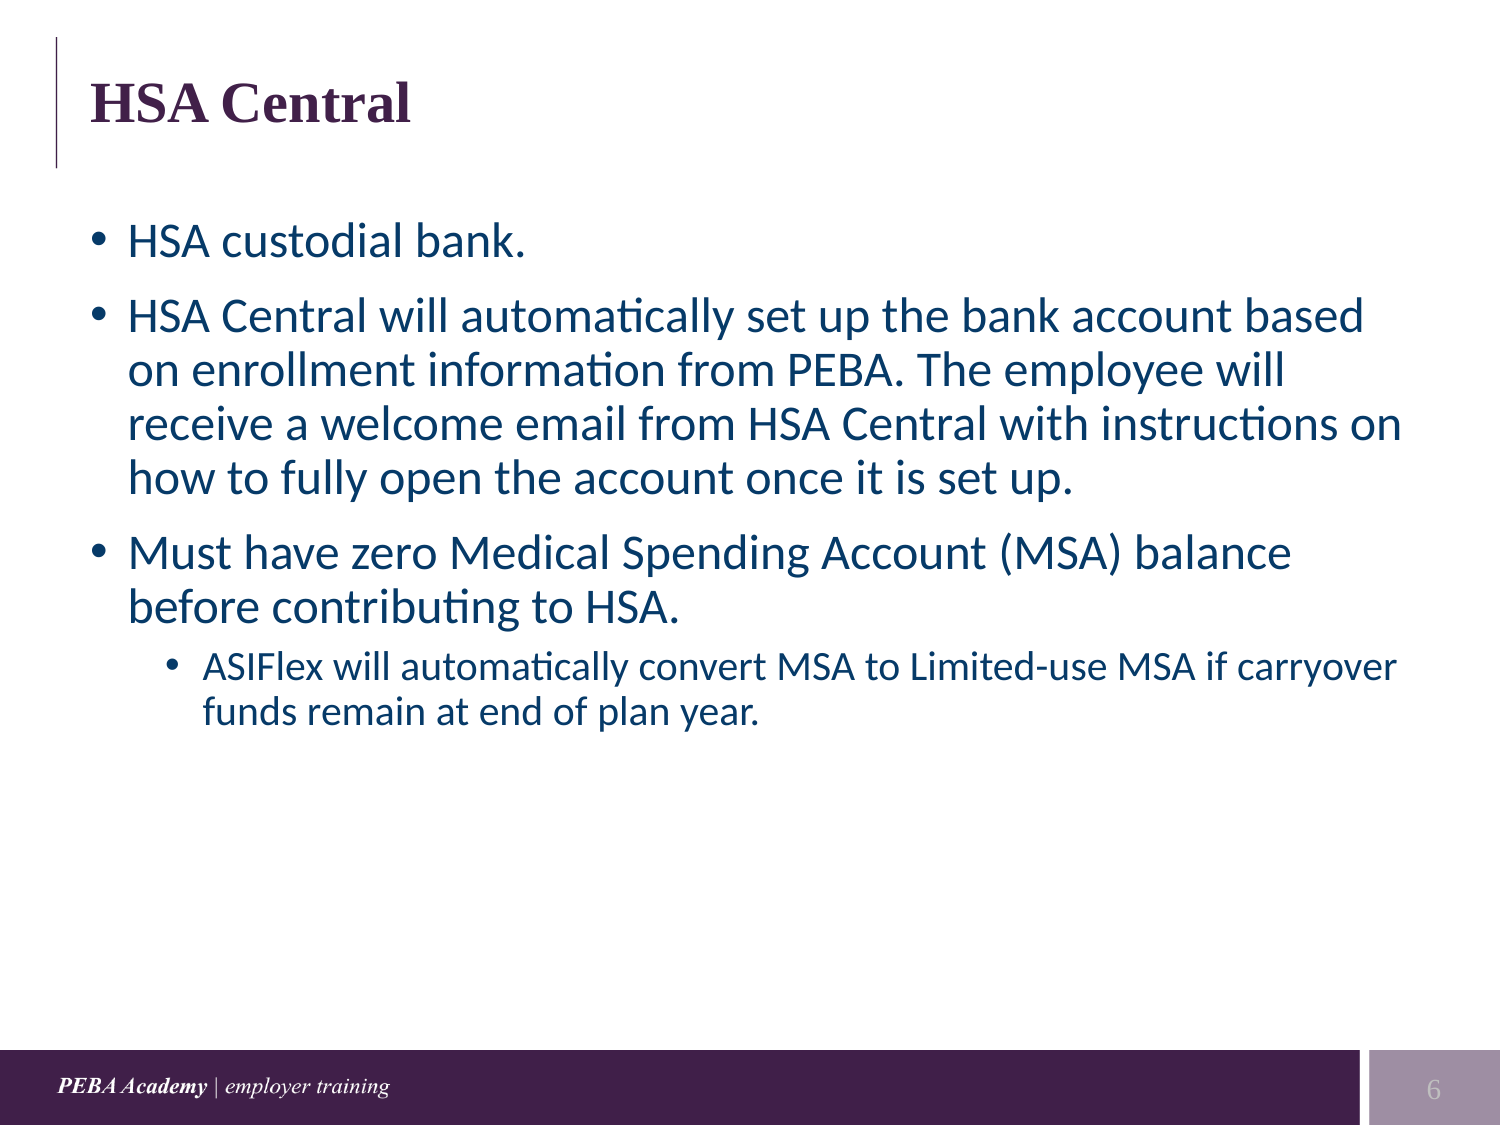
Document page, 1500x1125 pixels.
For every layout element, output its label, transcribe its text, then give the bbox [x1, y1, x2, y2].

slide_number 6 [1368, 1050, 1500, 1125]
title HSA Central [75, 37, 1425, 170]
list HSA custodial bank. HSA Central will automatically set up the bank account based on enrollment information from PEBA. The employee will receive a welcome email from HSA Central with instructions on how to fully open the account once it is set up. Must have zero Medical Spending Account (MSA) balance before contributing to HSA. ASIFlex will automatically convert MSA to Limited-use MSA if carryover funds remain at end of plan year. [75, 206, 1425, 1032]
picture [0, 0, 1500, 1125]
